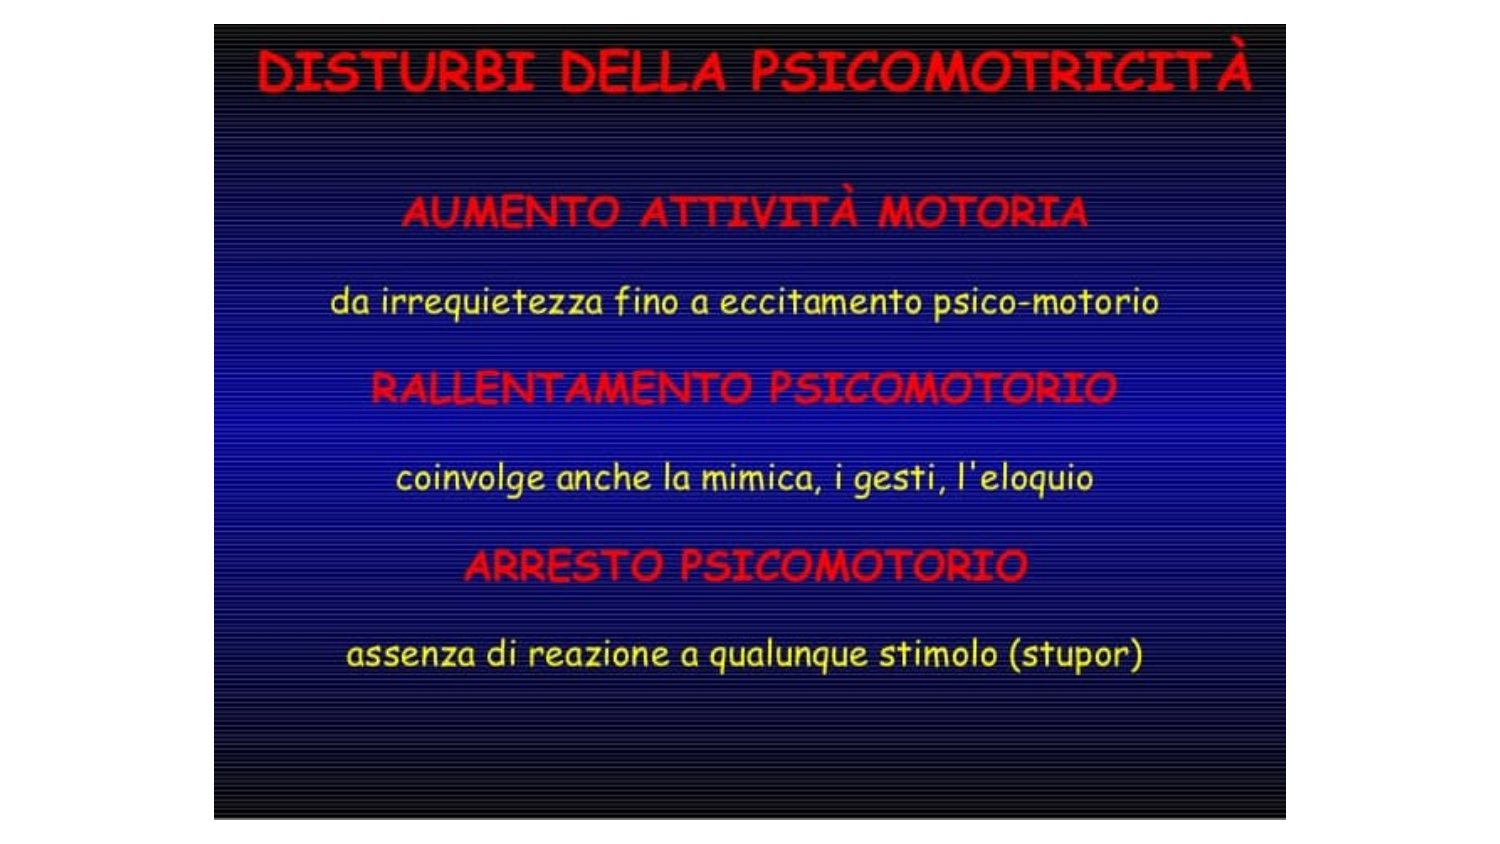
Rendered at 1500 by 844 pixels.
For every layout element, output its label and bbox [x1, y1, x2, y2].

picture [214, 24, 1286, 820]
